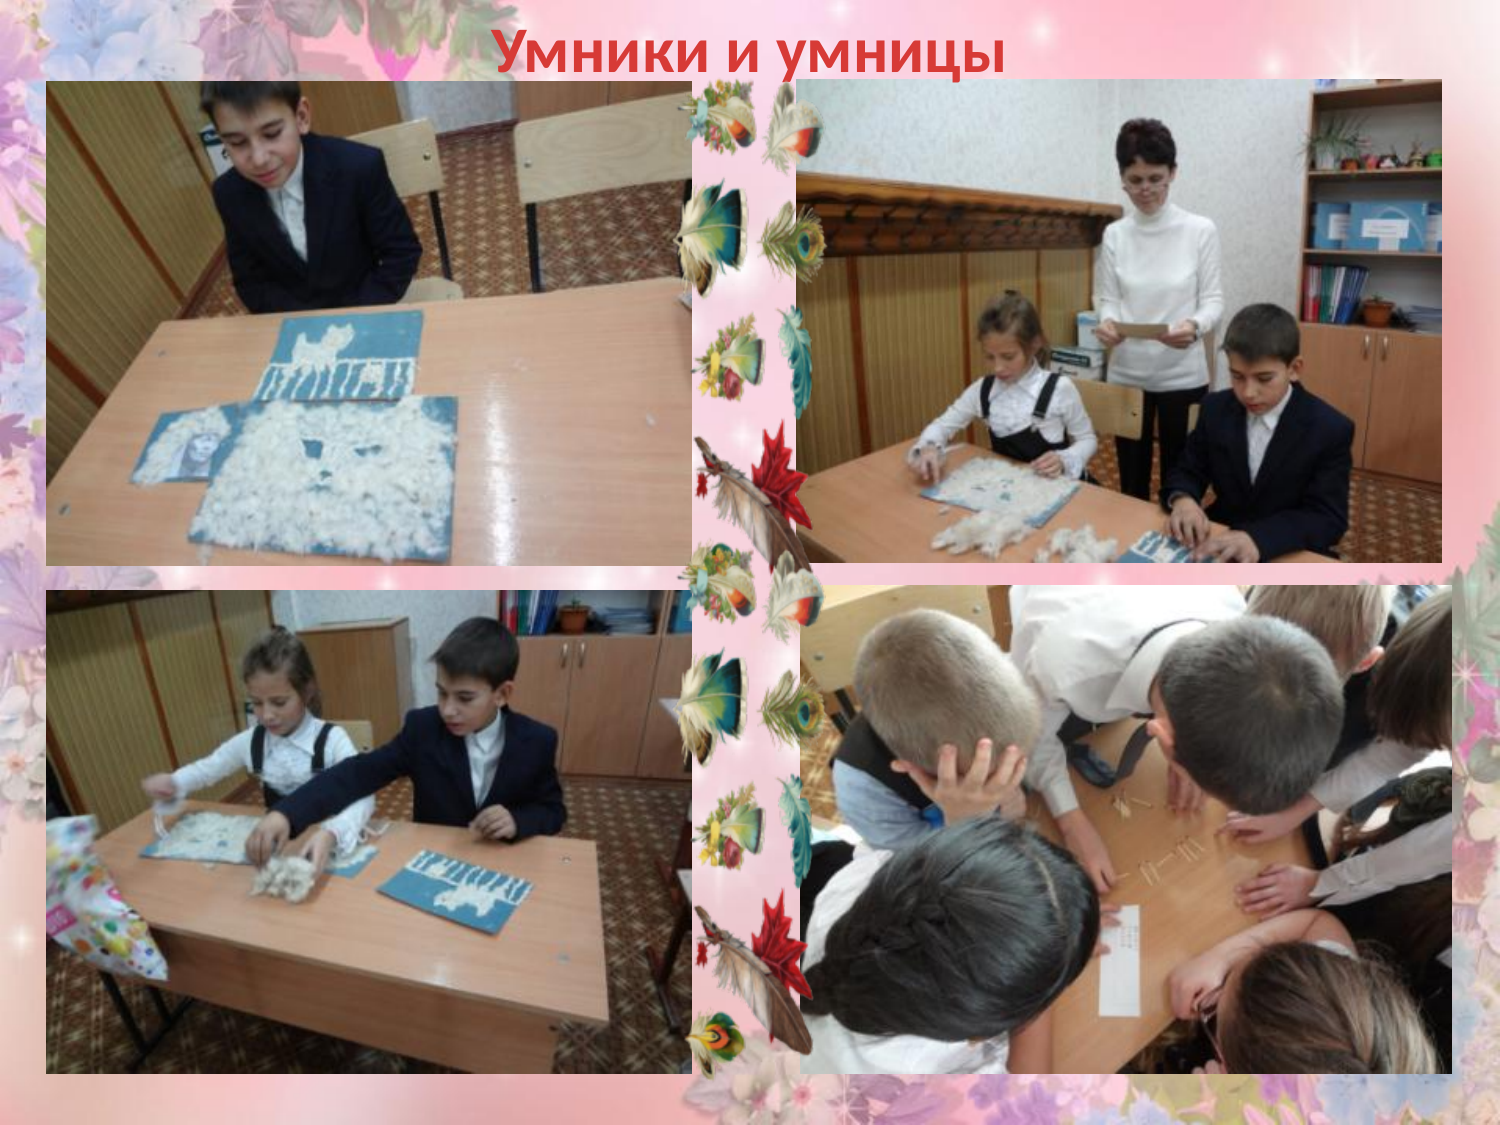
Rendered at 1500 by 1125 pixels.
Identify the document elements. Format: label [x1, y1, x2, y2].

picture [0, 0, 1500, 1125]
list [800, 585, 1452, 1075]
